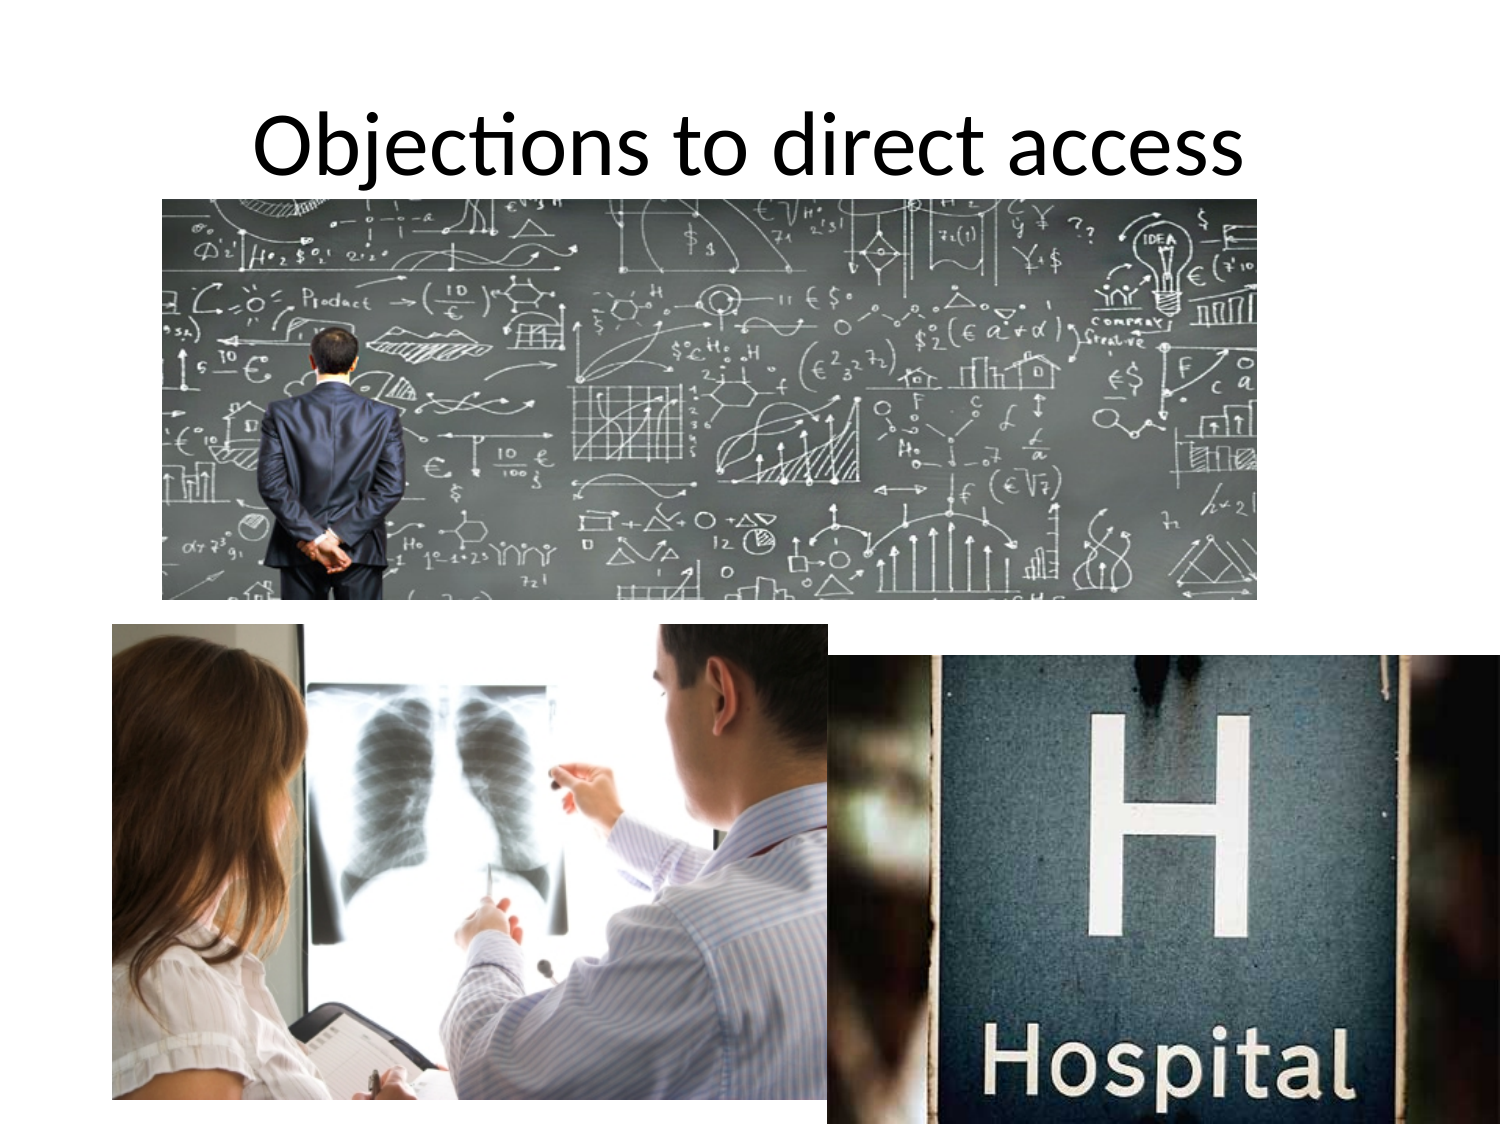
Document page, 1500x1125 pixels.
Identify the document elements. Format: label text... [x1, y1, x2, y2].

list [162, 199, 1257, 601]
picture [112, 624, 1500, 1125]
title Objections to direct access [75, 45, 1425, 233]
